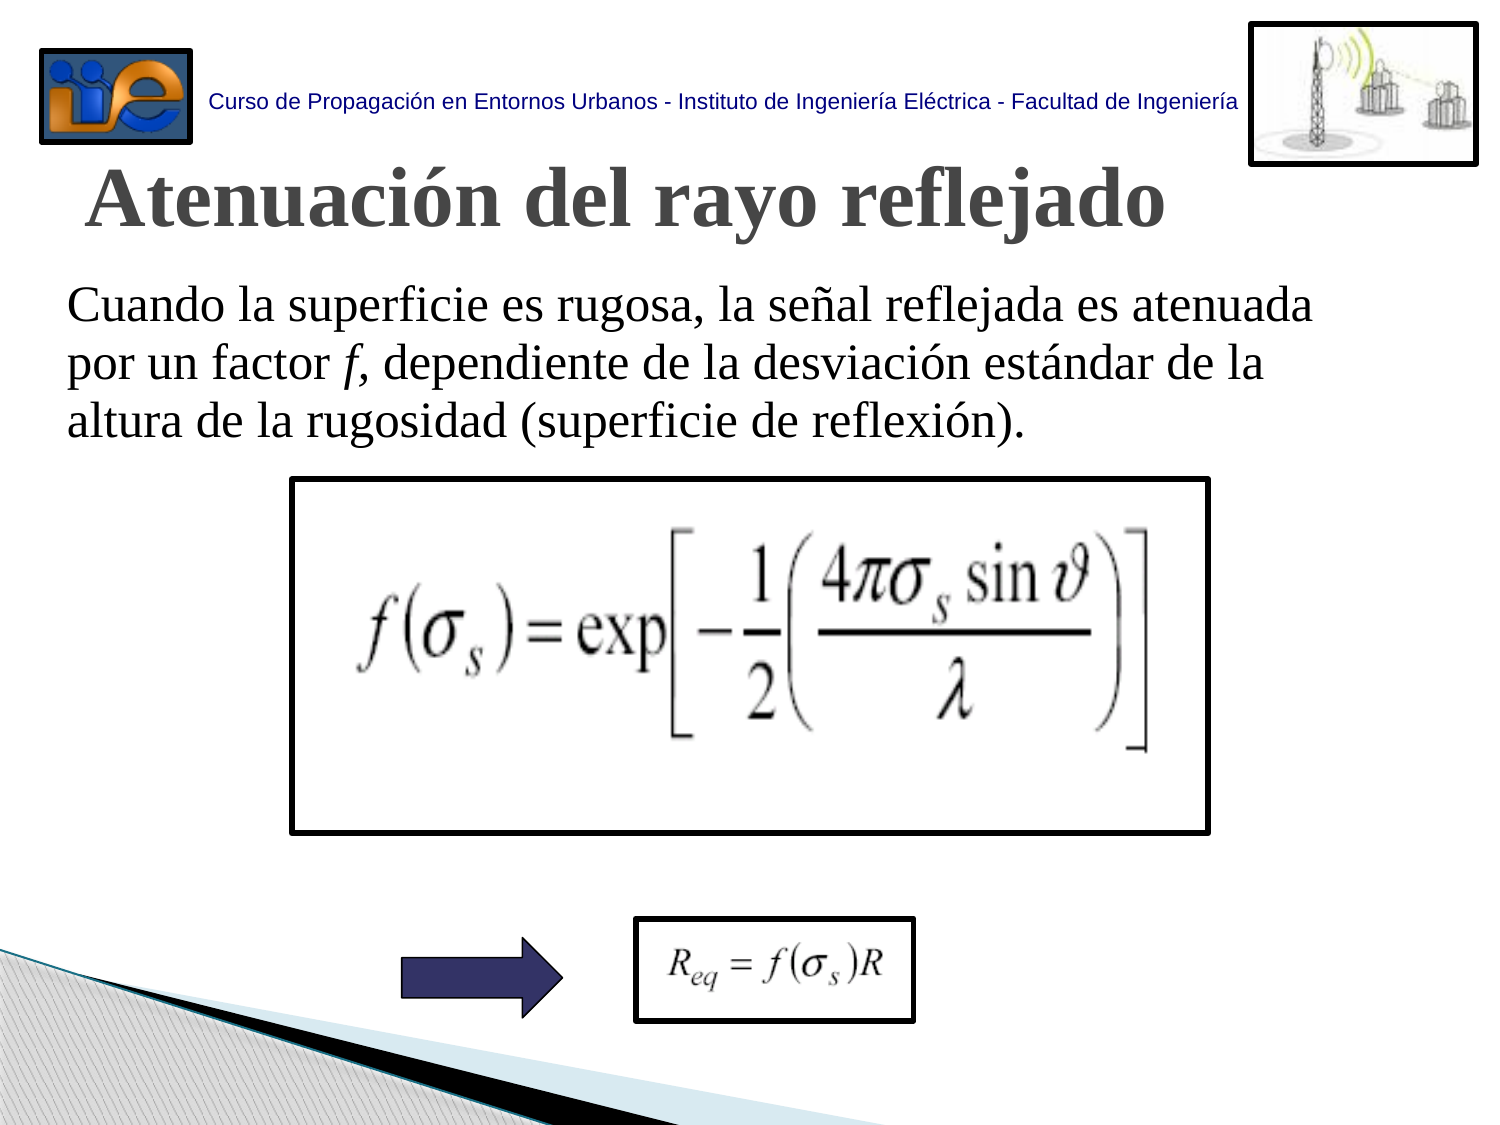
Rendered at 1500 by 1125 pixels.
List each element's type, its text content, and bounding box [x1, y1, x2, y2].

text_box Cuando la superficie es rugosa, la señal reflejada es atenuada por un factor f, dependiente de la desviación estándar de la altura de la rugosidad (superficie de reflexión). [53, 267, 1473, 450]
picture [44, 53, 188, 139]
picture [1253, 26, 1474, 161]
picture [638, 921, 911, 1019]
title Atenuación del rayo reflejado [69, 133, 1420, 260]
picture [294, 481, 1206, 831]
text_box [401, 937, 563, 1018]
text_box Curso de Propagación en Entornos Urbanos - Instituto de Ingeniería Eléctrica - Facultad de Ingeniería [194, 80, 1247, 120]
